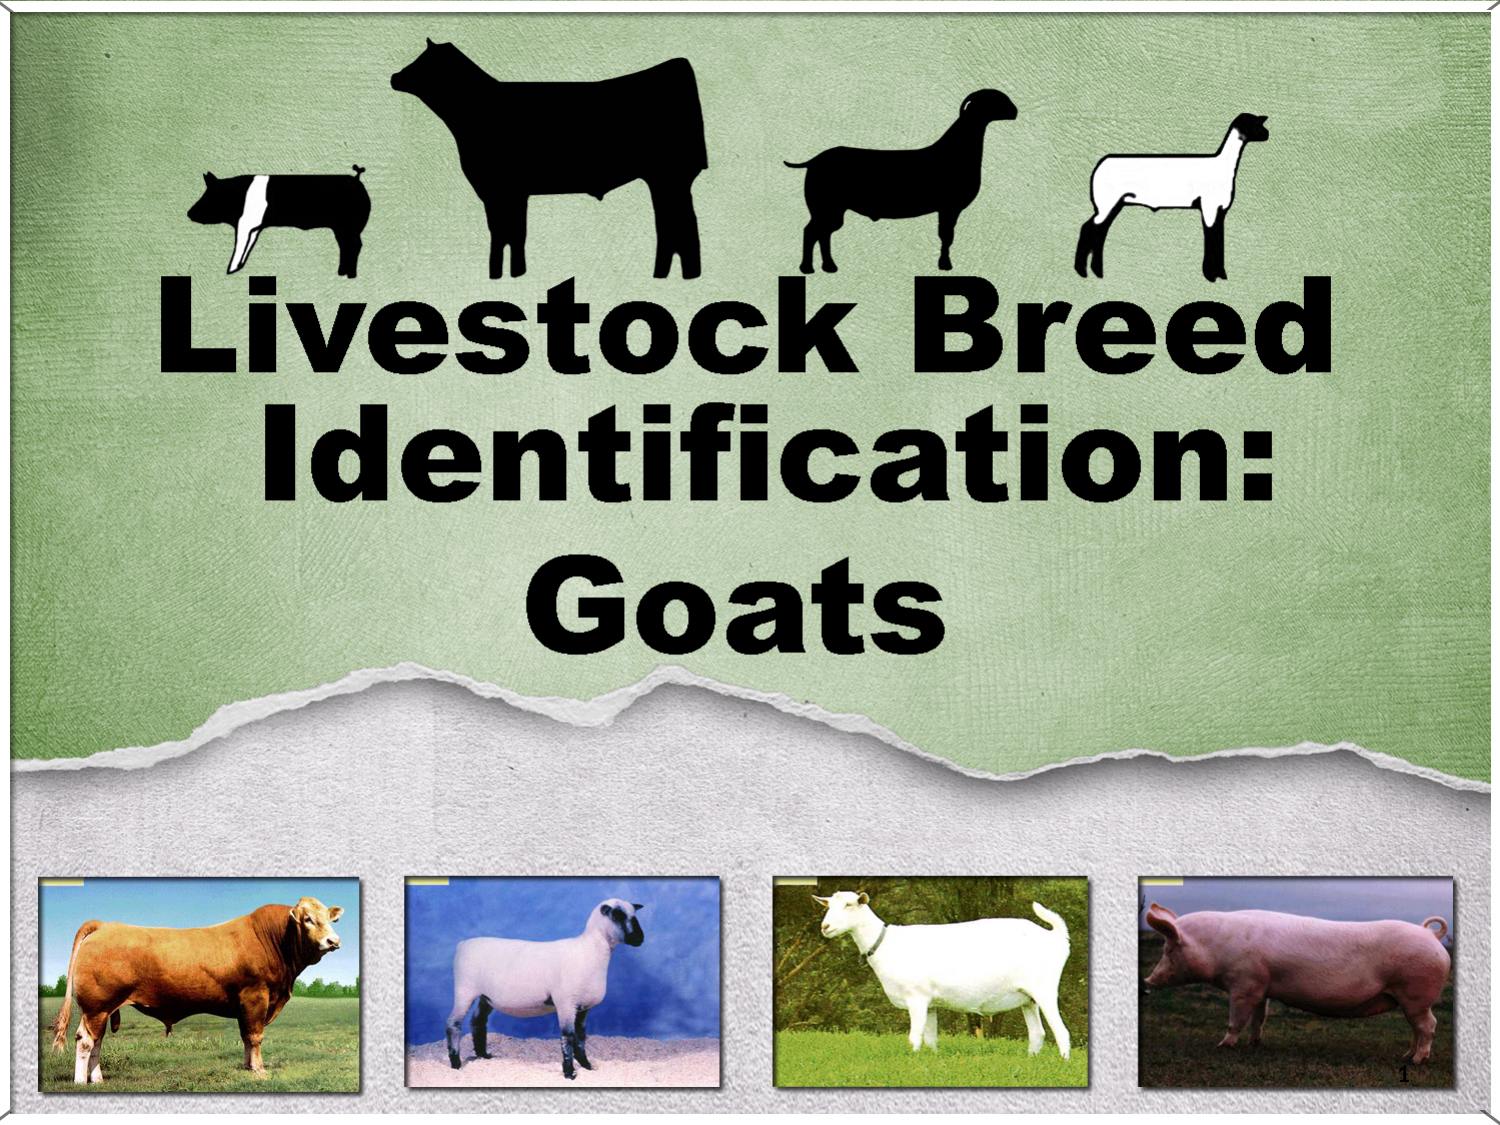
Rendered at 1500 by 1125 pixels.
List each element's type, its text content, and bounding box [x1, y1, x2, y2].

picture [0, 0, 1500, 1125]
slide_number 1 [1074, 1042, 1425, 1103]
